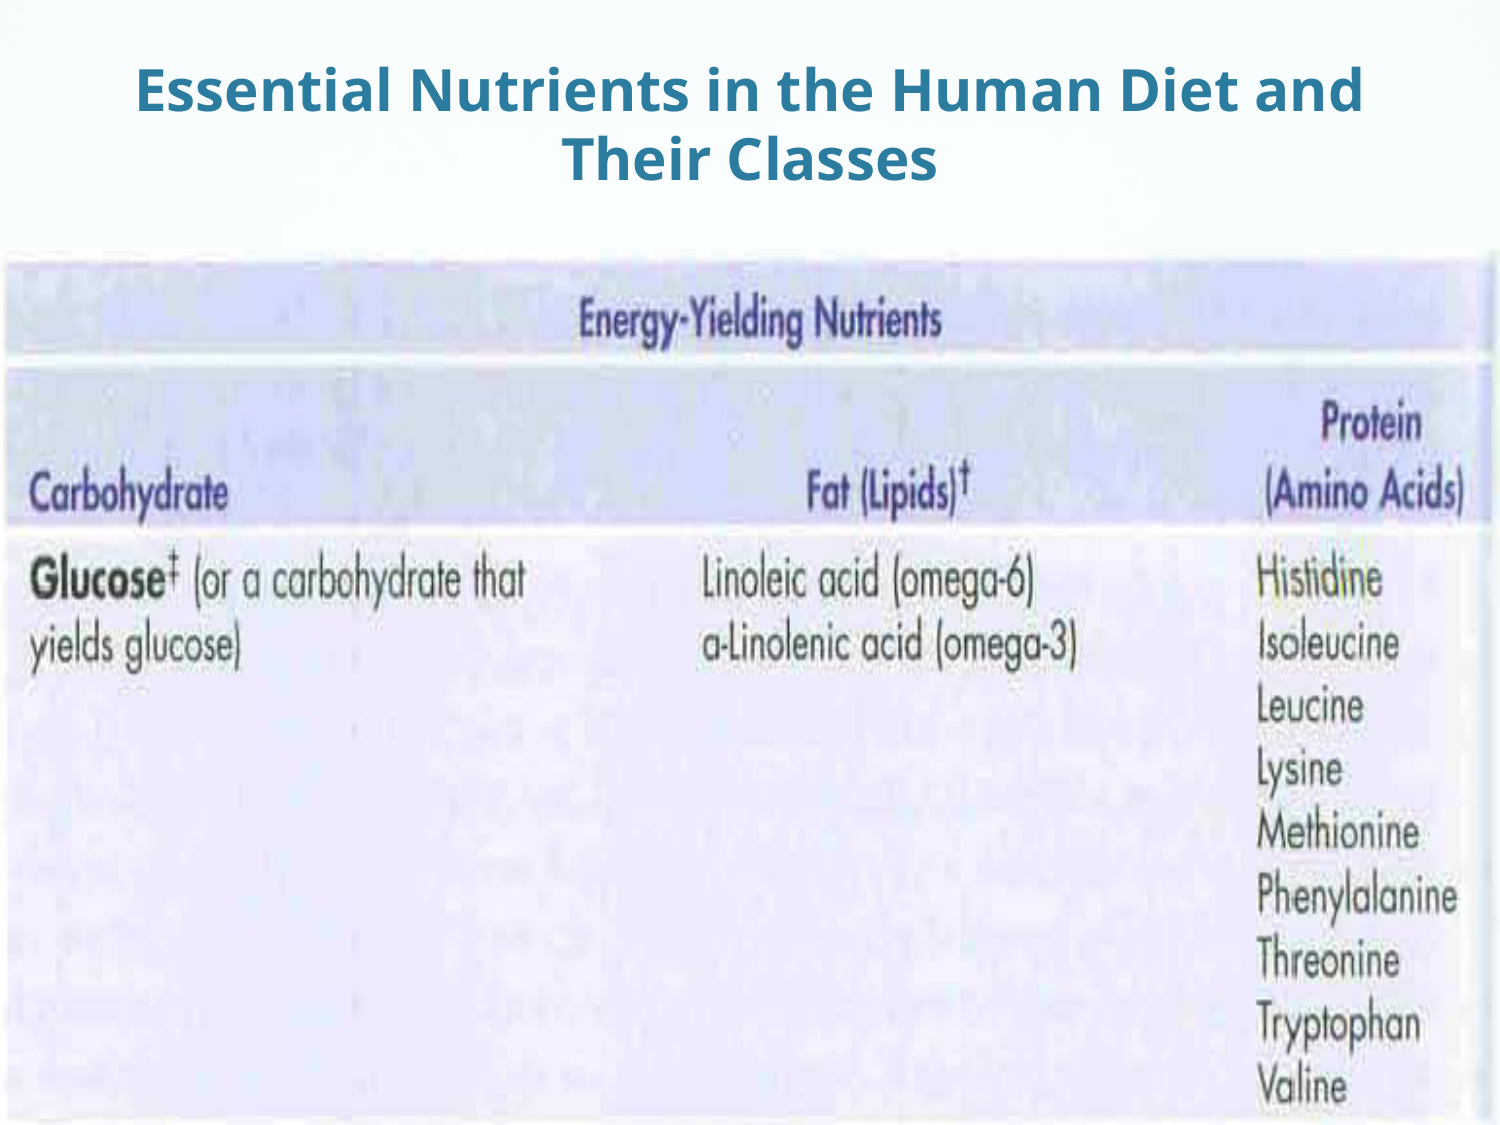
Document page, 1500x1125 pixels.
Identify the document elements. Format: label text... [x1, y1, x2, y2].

title Essential Nutrients in the Human Diet and Their Classes [90, 17, 1410, 200]
picture [0, 249, 1500, 1125]
